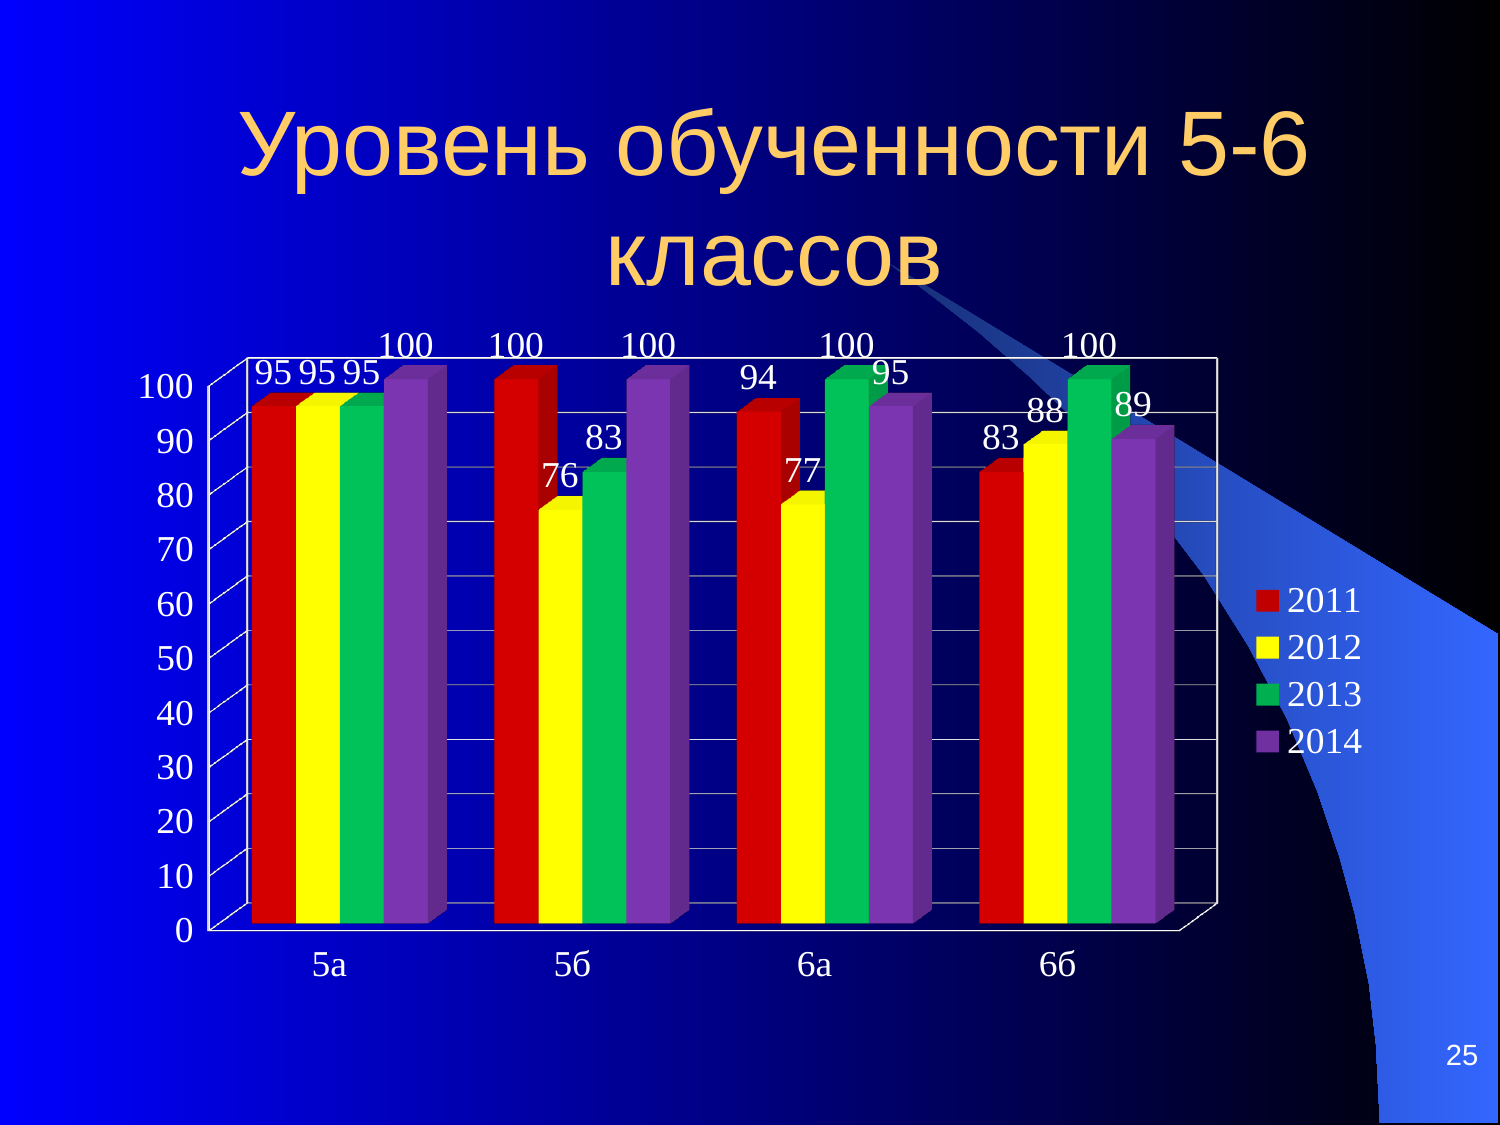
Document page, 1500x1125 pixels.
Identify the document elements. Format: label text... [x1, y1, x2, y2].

chart [111, 324, 1388, 1001]
title Уровень обученности 5-6 классов [111, 99, 1438, 288]
slide_number 25 [1180, 1008, 1494, 1072]
